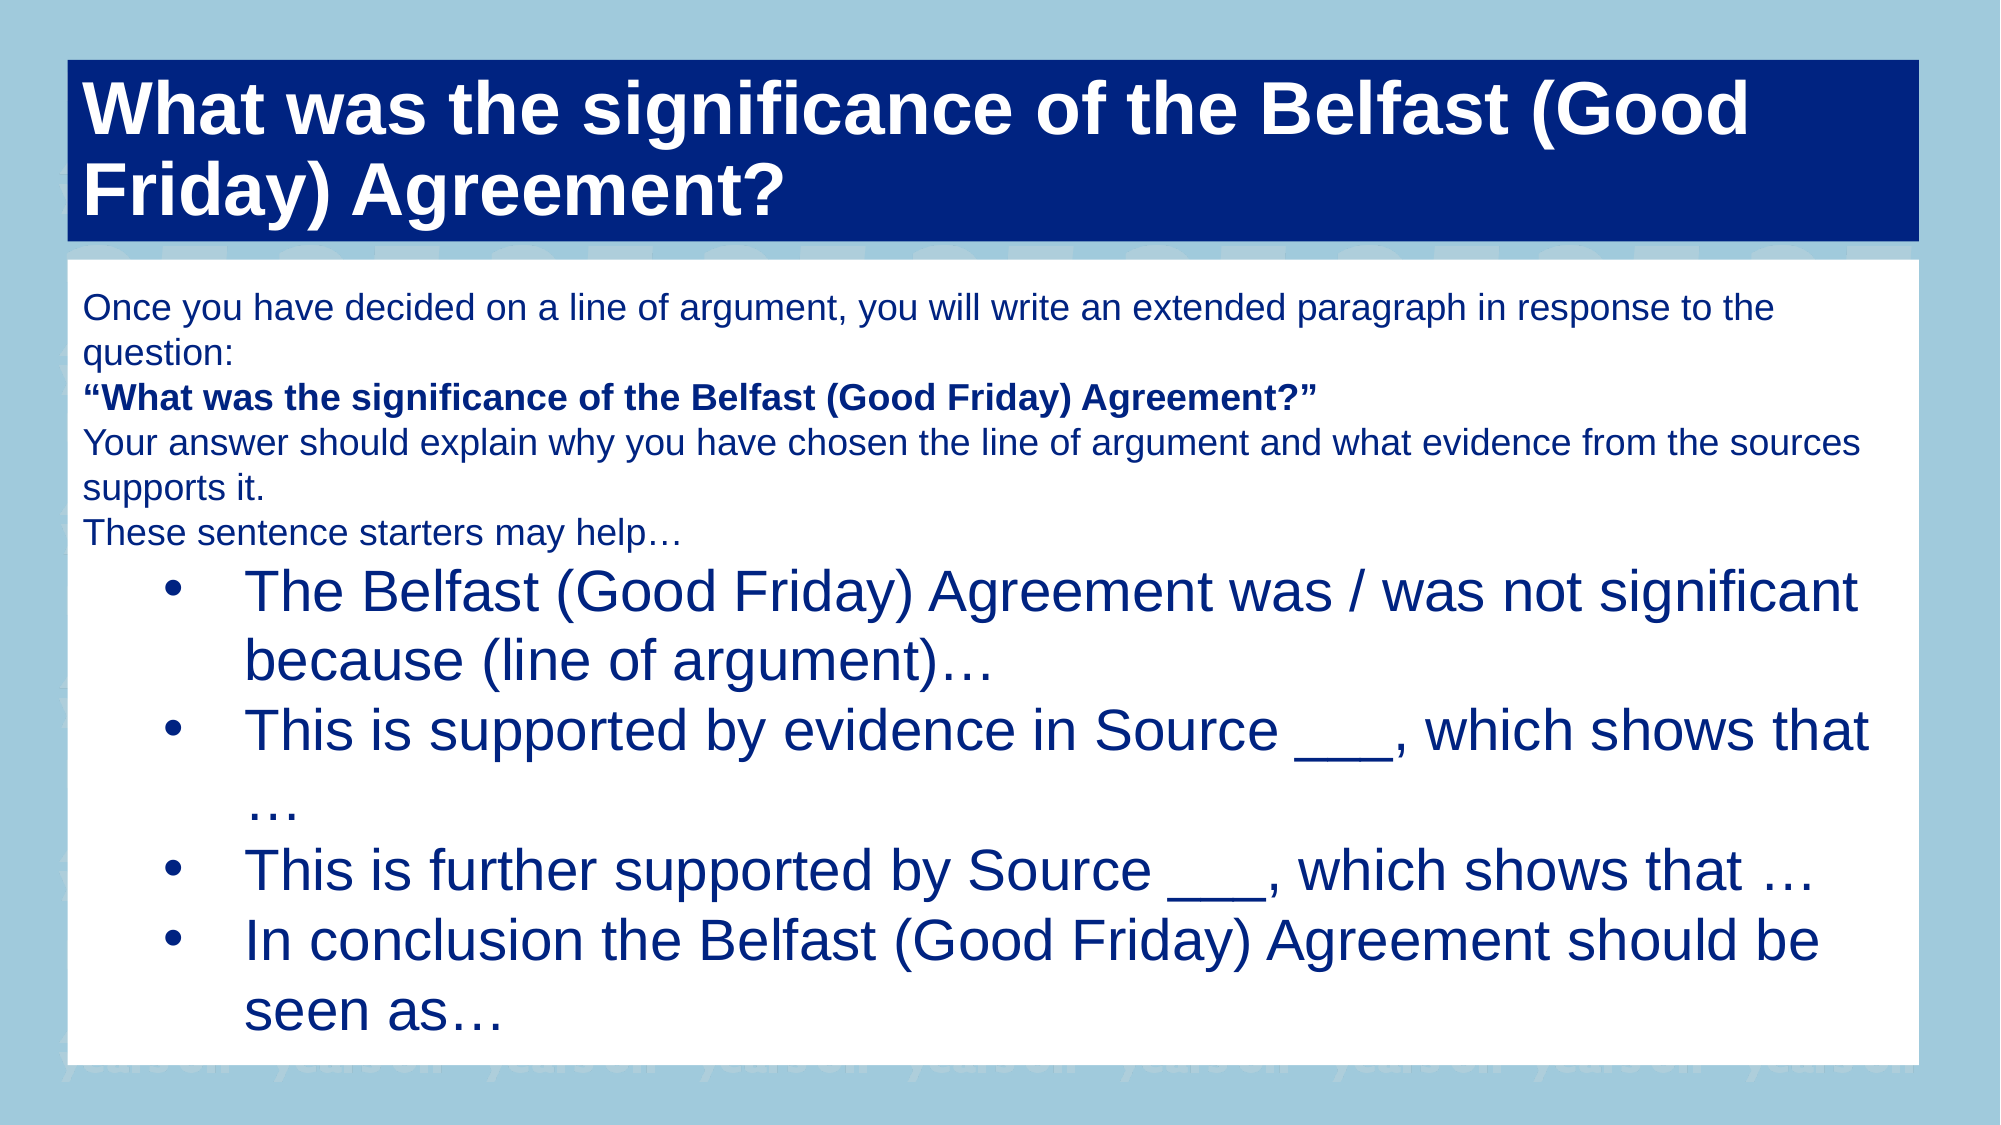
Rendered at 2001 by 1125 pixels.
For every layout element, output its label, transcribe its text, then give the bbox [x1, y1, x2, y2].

title What was the significance of the Belfast (Good Friday) Agreement? [67, 59, 1919, 242]
list Once you have decided on a line of argument, you will write an extended paragraph in response to the question: “What was the significance of the Belfast (Good Friday) Agreement?” Your answer should explain why you have chosen the line of argument and what evidence from the sources supports it. These sentence starters may help… The Belfast (Good Friday) Agreement was / was not significant because (line of argument)… This is supported by evidence in Source ___, which shows that … This is further supported by Source ___, which shows that … In conclusion the Belfast (Good Friday) Agreement should be seen as… [67, 259, 1919, 1066]
picture [56, 48, 1503, 1090]
picture [1528, 48, 1947, 1090]
